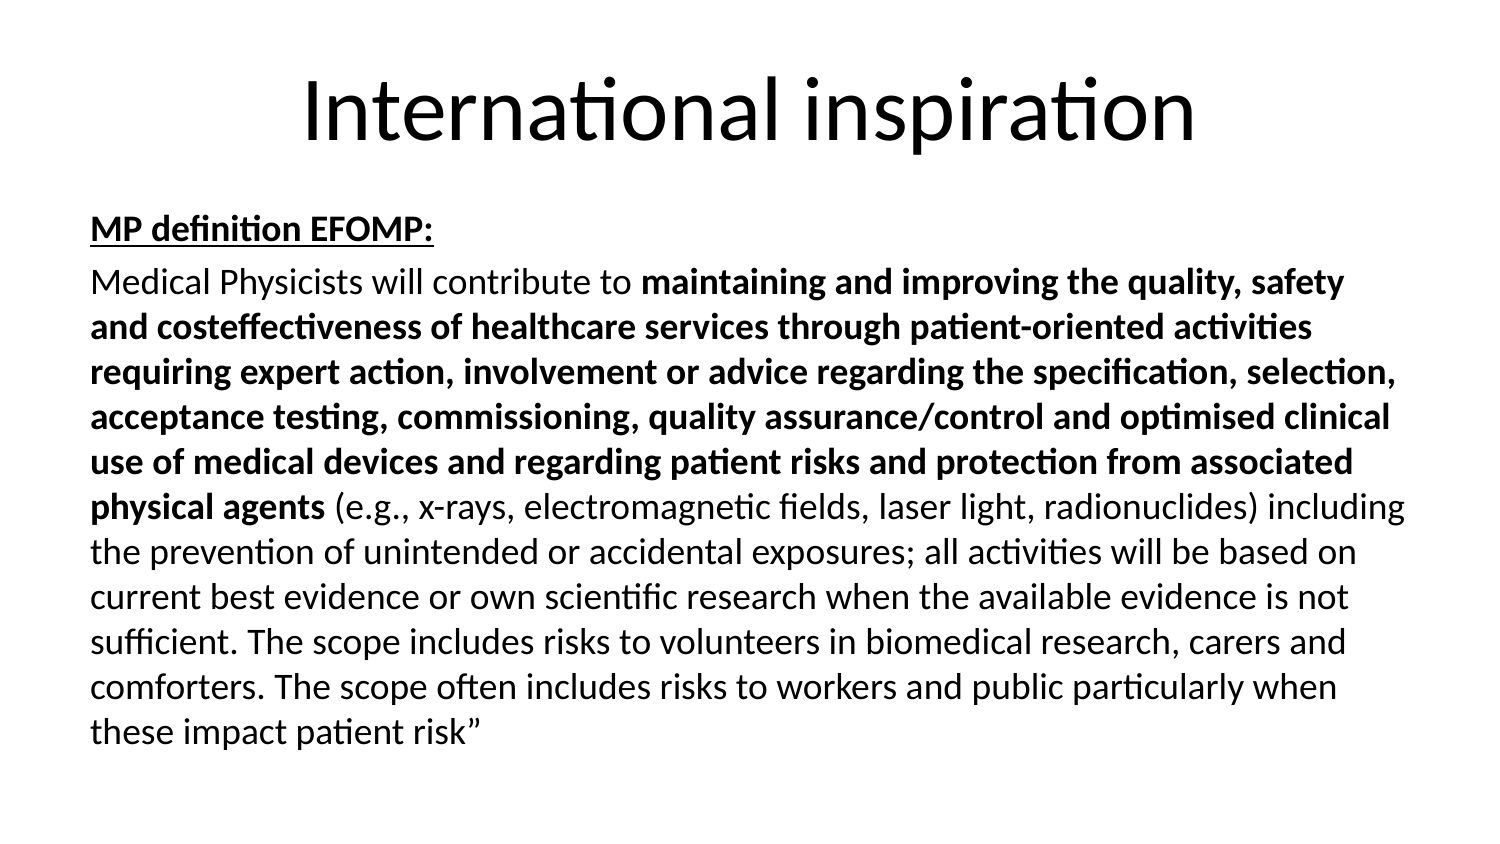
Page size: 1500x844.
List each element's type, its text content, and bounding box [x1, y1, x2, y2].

list MP definition EFOMP: Medical Physicists will contribute to maintaining and improving the quality, safety and costeffectiveness of healthcare services through patient-oriented activities requiring expert action, involvement or advice regarding the specification, selection, acceptance testing, commissioning, quality assurance/control and optimised clinical use of medical devices and regarding patient risks and protection from associated physical agents (e.g., x-rays, electromagnetic fields, laser light, radionuclides) including the prevention of unintended or accidental exposures; all activities will be based on current best evidence or own scientific research when the available evidence is not sufficient. The scope includes risks to volunteers in biomedical research, carers and comforters. The scope often includes risks to workers and public particularly when these impact patient risk” [75, 196, 1425, 754]
title International inspiration [75, 33, 1425, 175]
